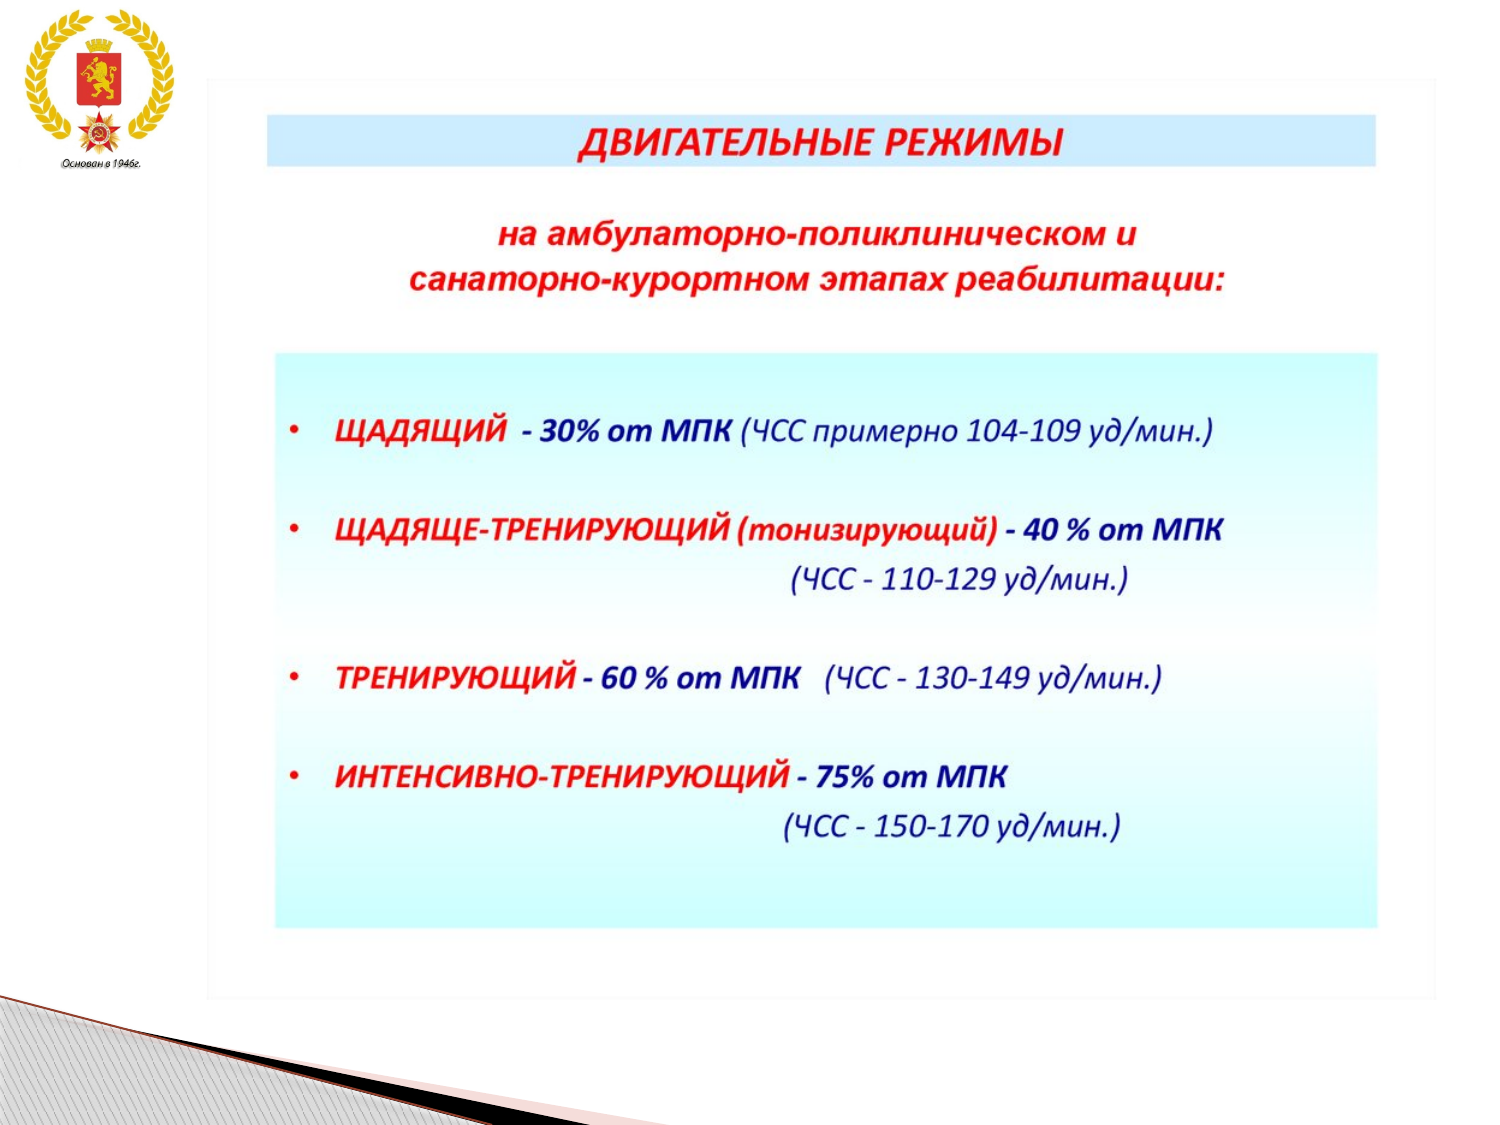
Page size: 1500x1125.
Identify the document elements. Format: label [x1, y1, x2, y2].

picture [206, 77, 1438, 1000]
picture [0, 0, 200, 183]
